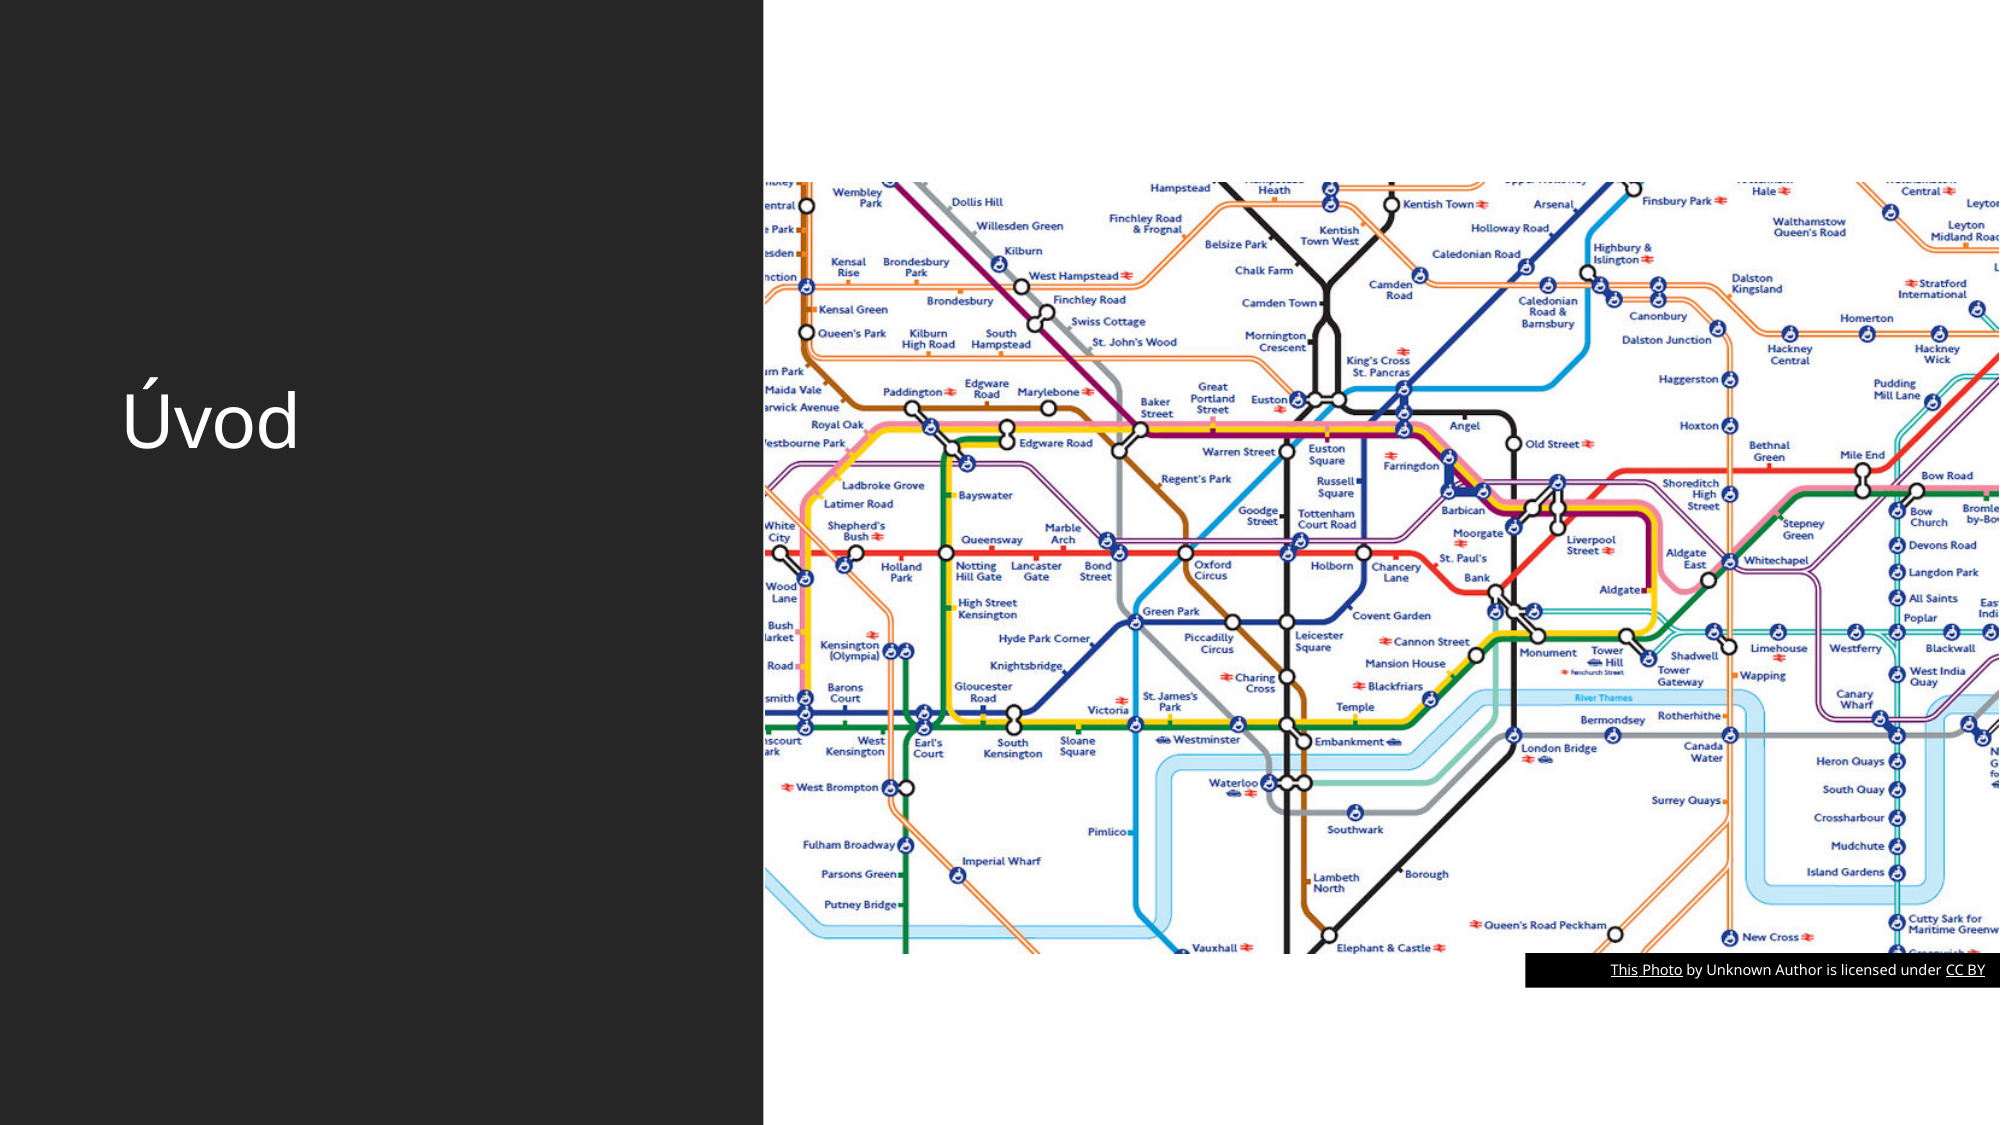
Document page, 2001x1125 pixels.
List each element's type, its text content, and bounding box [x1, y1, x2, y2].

title Úvod [105, 128, 683, 473]
picture [765, 182, 2000, 954]
text_box This Photo by Unknown Author is licensed under CC BY [1525, 961, 2000, 988]
